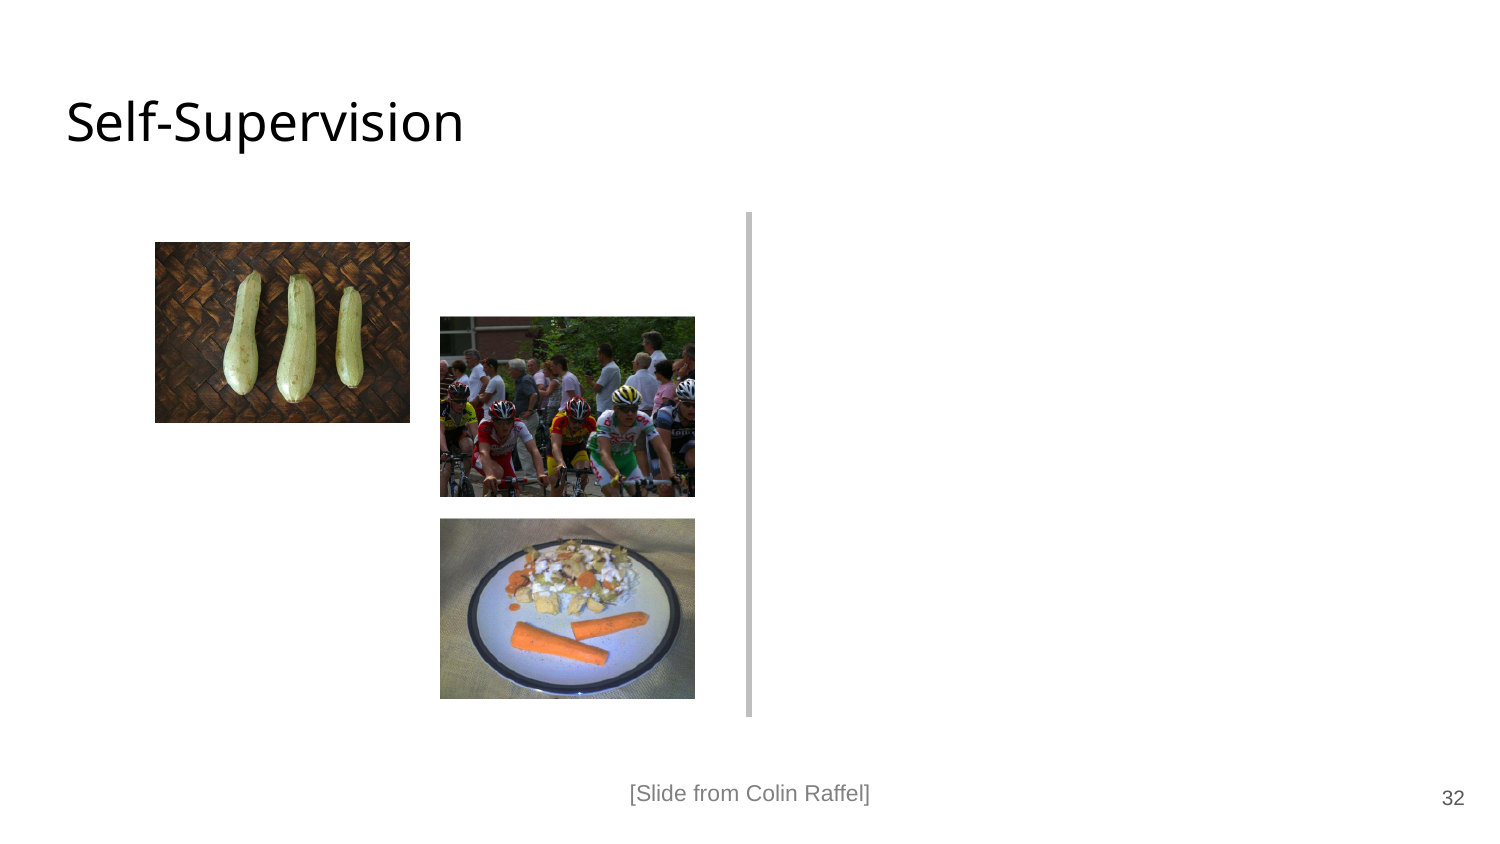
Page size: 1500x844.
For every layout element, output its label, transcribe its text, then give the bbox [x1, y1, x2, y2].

slide_number 32 [1389, 764, 1480, 830]
picture [132, 216, 716, 722]
title Self-Supervision [51, 72, 1449, 167]
text_box [Slide from Colin Raffel] [614, 770, 886, 813]
